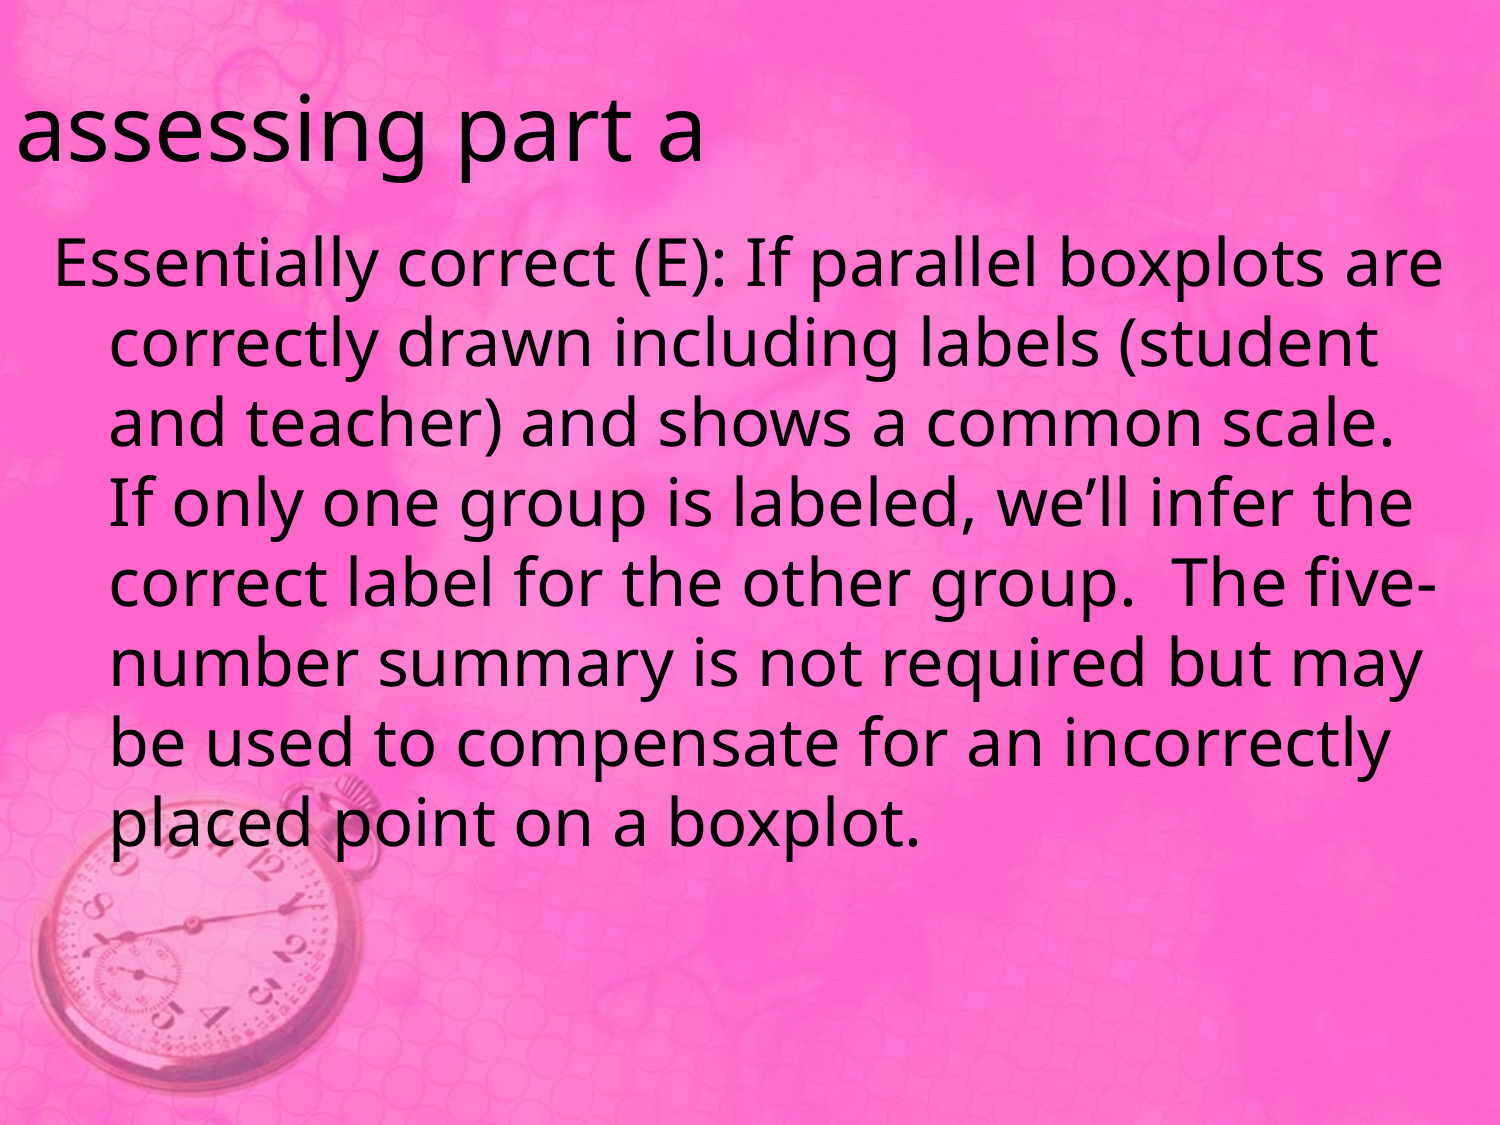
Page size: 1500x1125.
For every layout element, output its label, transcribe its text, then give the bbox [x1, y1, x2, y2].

list Essentially correct (E): If parallel boxplots are correctly drawn including labels (student and teacher) and shows a common scale. If only one group is labeled, we’ll infer the correct label for the other group. The five-number summary is not required but may be used to compensate for an incorrectly placed point on a boxplot. [37, 212, 1480, 1006]
title assessing part a [0, 0, 1037, 188]
picture [0, 0, 1500, 1125]
